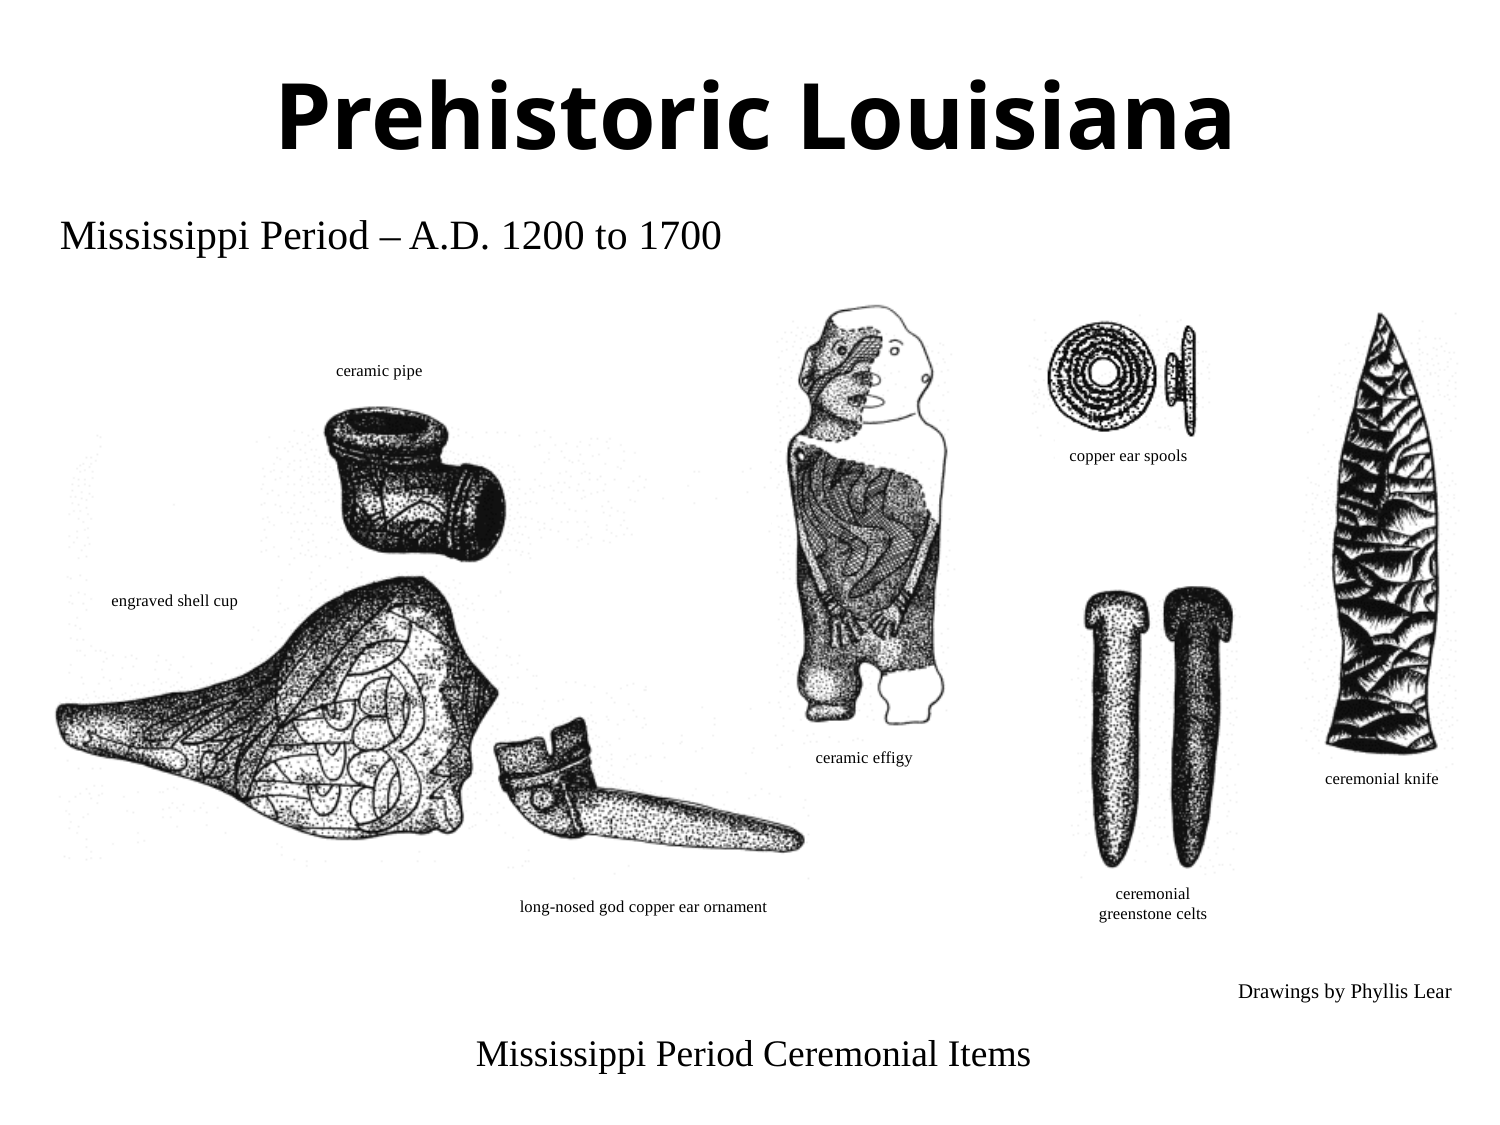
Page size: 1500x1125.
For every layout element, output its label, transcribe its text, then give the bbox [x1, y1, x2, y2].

picture [1062, 574, 1244, 891]
picture [1026, 298, 1215, 462]
text_box long-nosed god copper ear ornament [504, 898, 783, 923]
text_box Mississippi Period – A.D. 1200 to 1700 [45, 200, 738, 265]
picture [1297, 299, 1463, 773]
title Prehistoric Louisiana [50, 24, 1463, 200]
text_box Mississippi Period Ceremonial Items [199, 1021, 1308, 1082]
text_box ceremonial greenstone celts [1084, 899, 1223, 931]
text_box ceremonial knife [1310, 781, 1454, 795]
text_box ceramic pipe [321, 352, 438, 387]
text_box ceramic effigy [826, 754, 929, 775]
picture [49, 298, 957, 889]
text_box Drawings by Phyllis Lear [1223, 970, 1467, 1011]
